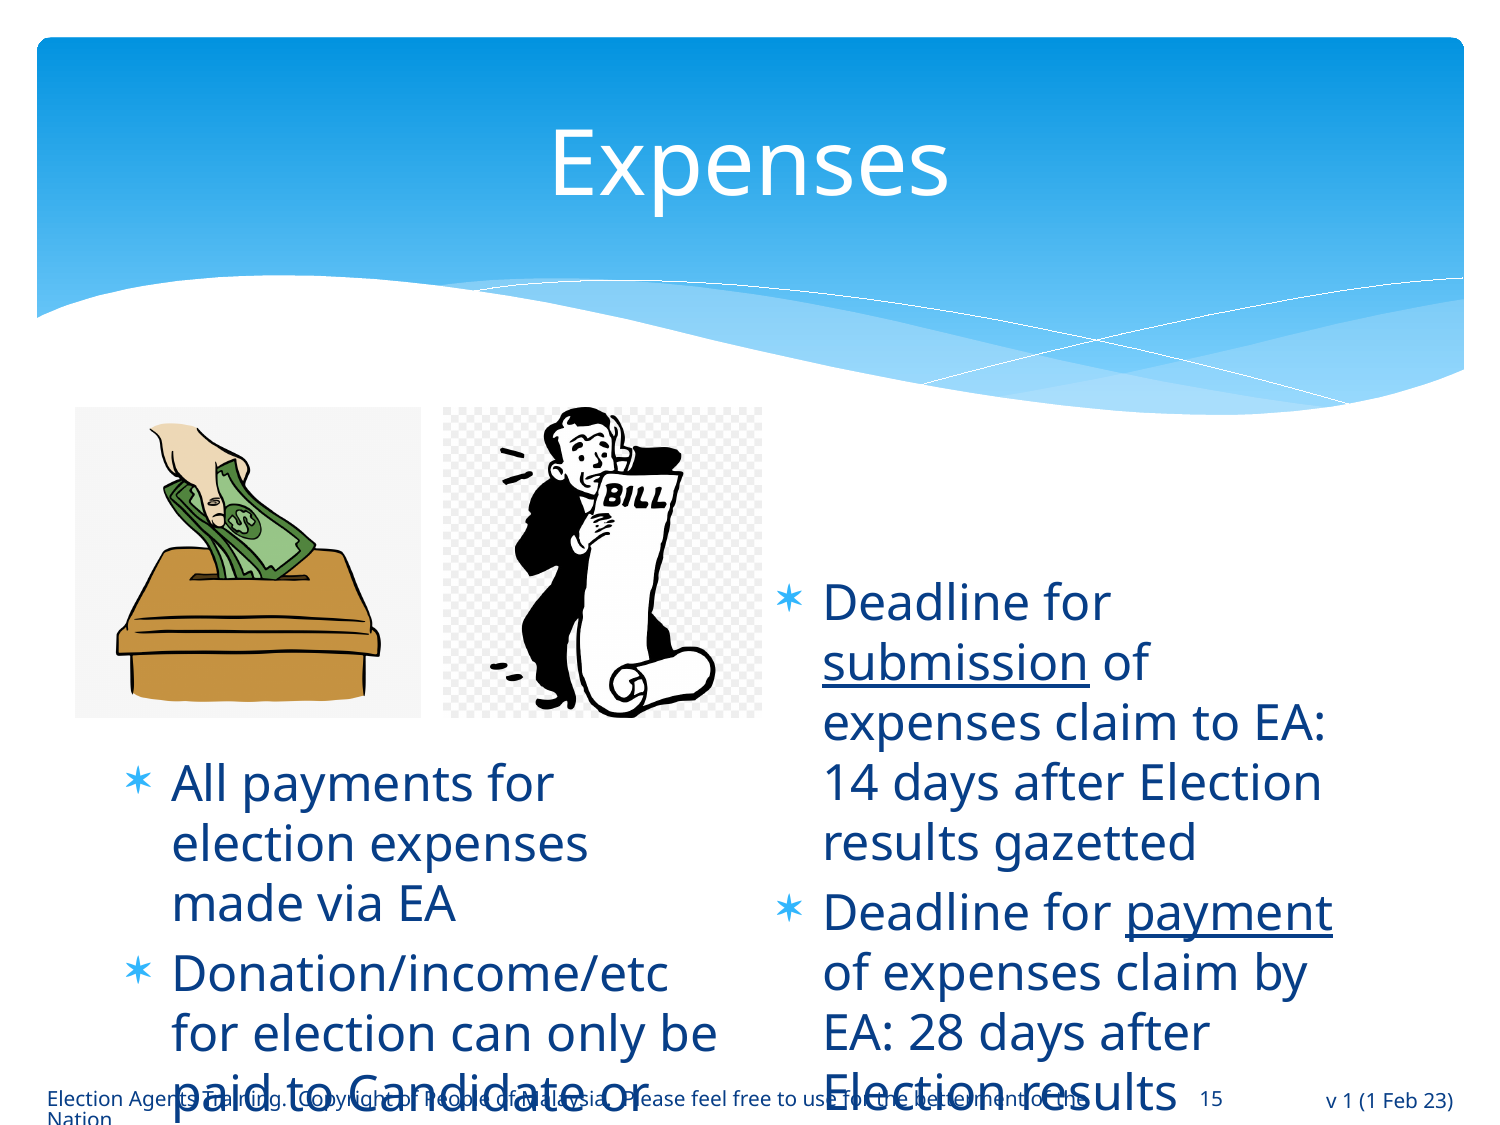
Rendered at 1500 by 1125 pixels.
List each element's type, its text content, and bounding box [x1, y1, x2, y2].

list All payments for election expenses made via EA Donation/income/etc for election can only be paid to Candidate or EA [111, 743, 738, 1081]
list Deadline for submission of expenses claim to EA: 14 days after Election results gazetted Deadline for payment of expenses claim by EA: 28 days after Election results gazetted [761, 562, 1389, 1081]
footer Election Agents Training. Copyright of People of Malaysia. Please feel free to use for the betterment of the Nation [31, 1080, 1112, 1120]
slide_number 15 [1163, 1081, 1259, 1120]
title Expenses [75, 55, 1425, 261]
picture [443, 407, 763, 718]
picture [74, 407, 421, 718]
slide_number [1259, 1080, 1469, 1120]
